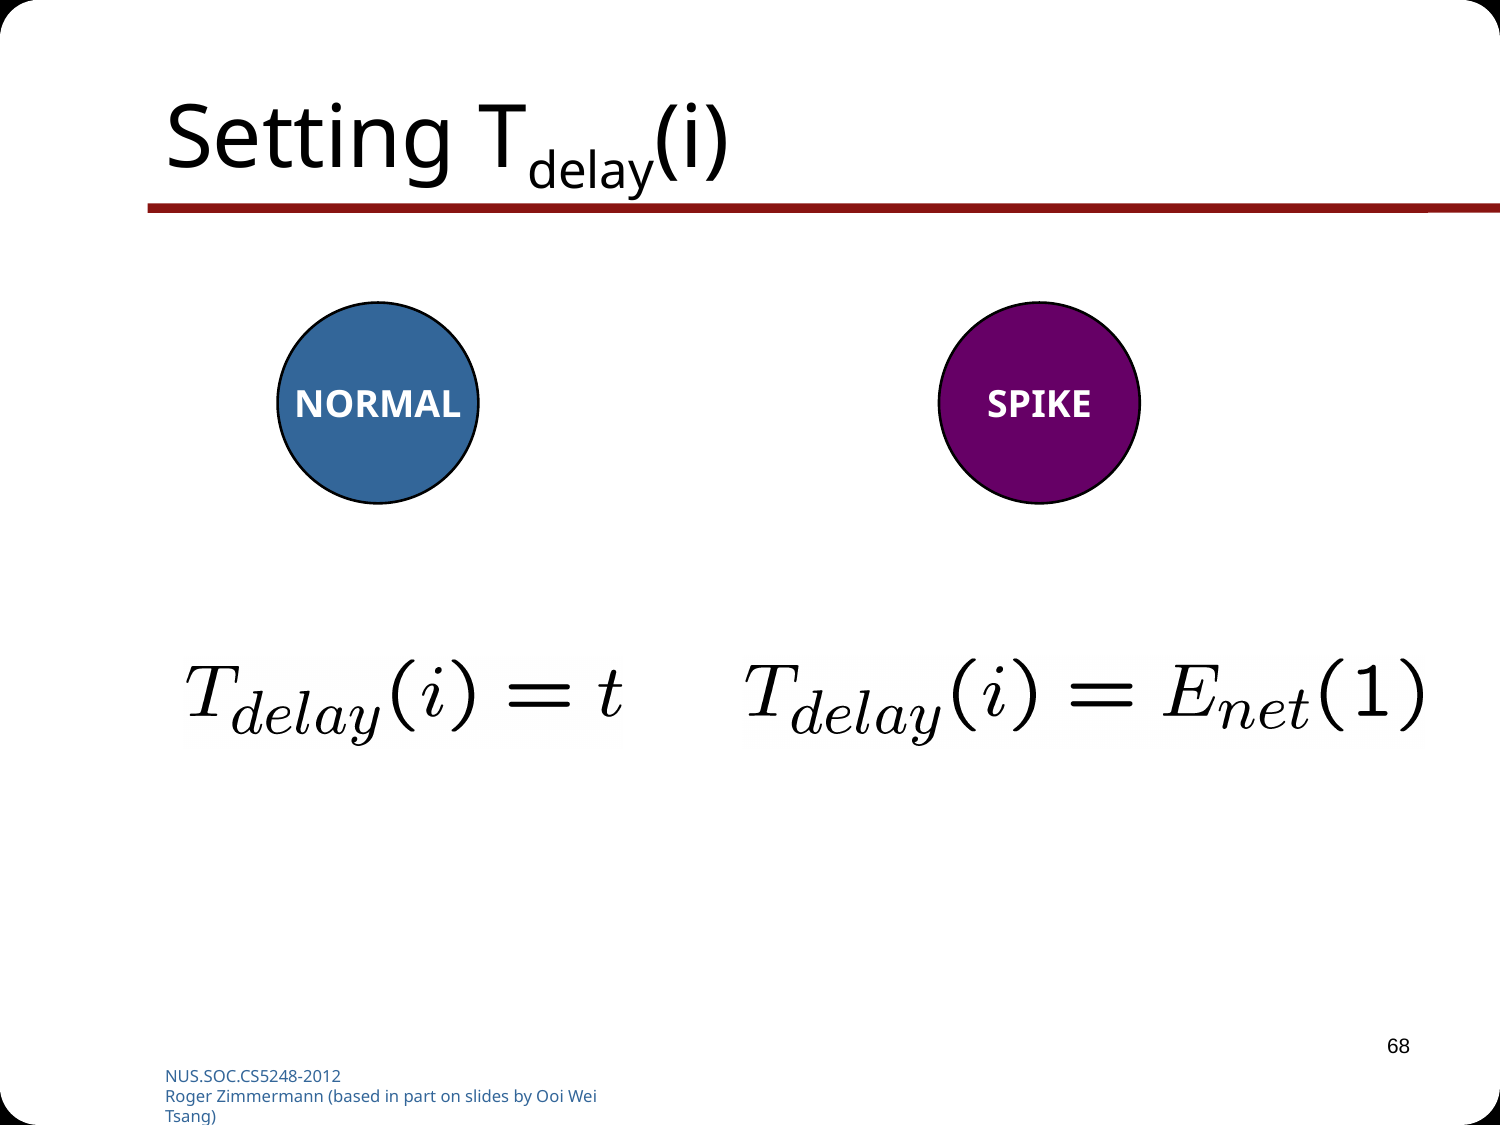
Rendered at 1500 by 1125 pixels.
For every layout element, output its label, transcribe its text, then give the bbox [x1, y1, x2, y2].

picture [182, 656, 623, 749]
slide_number NUS.SOC.CS5248-2012 Roger Zimmermann (based in part on slides by Ooi Wei Tsang) [149, 1058, 549, 1101]
picture [742, 654, 1426, 749]
text_box SPIKE [938, 302, 1140, 504]
text_box NORMAL [277, 302, 479, 504]
title Setting Tdelay(i) [149, 45, 1426, 234]
slide_number 68 [1112, 1024, 1426, 1101]
footer [549, 1024, 1038, 1101]
